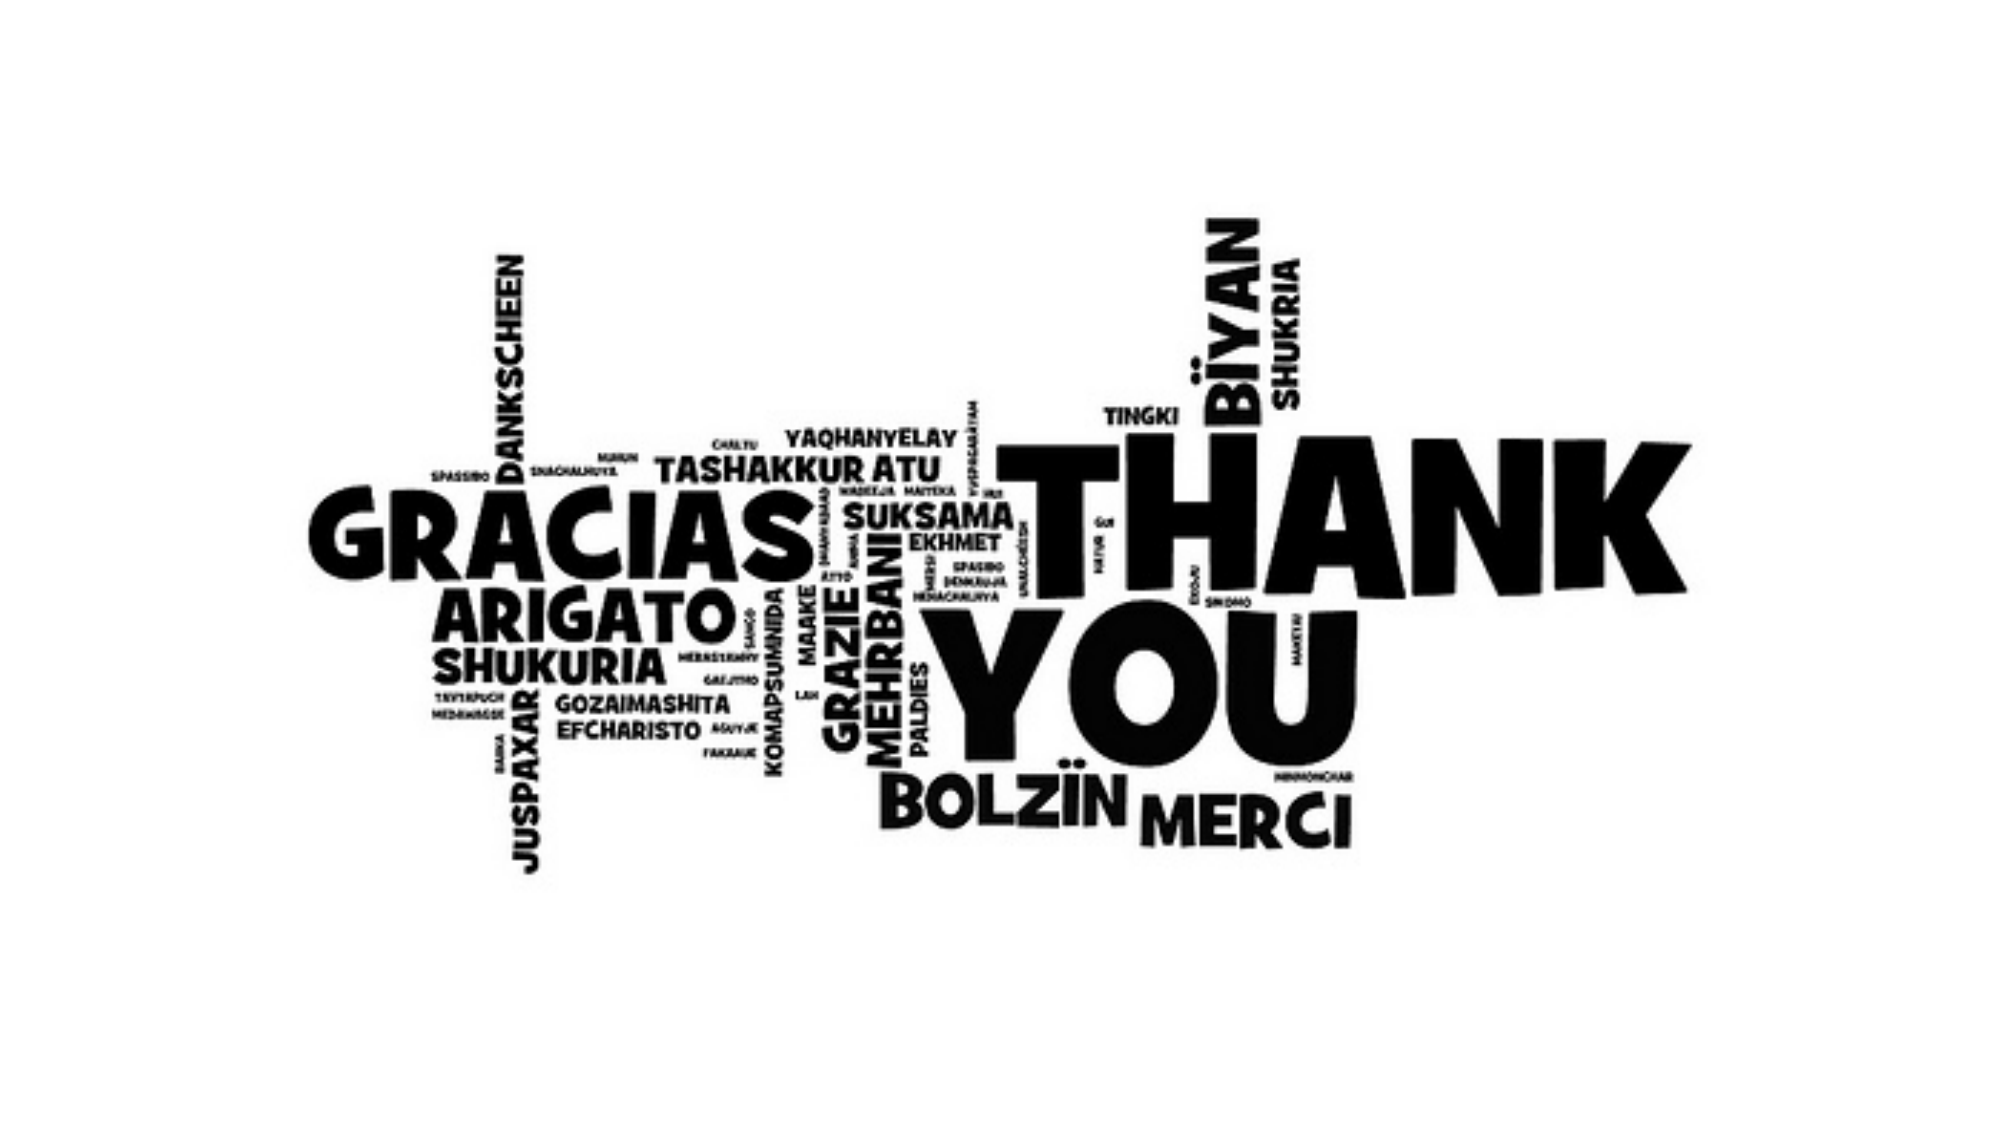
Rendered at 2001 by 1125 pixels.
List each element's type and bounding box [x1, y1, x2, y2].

list [284, 90, 1716, 987]
